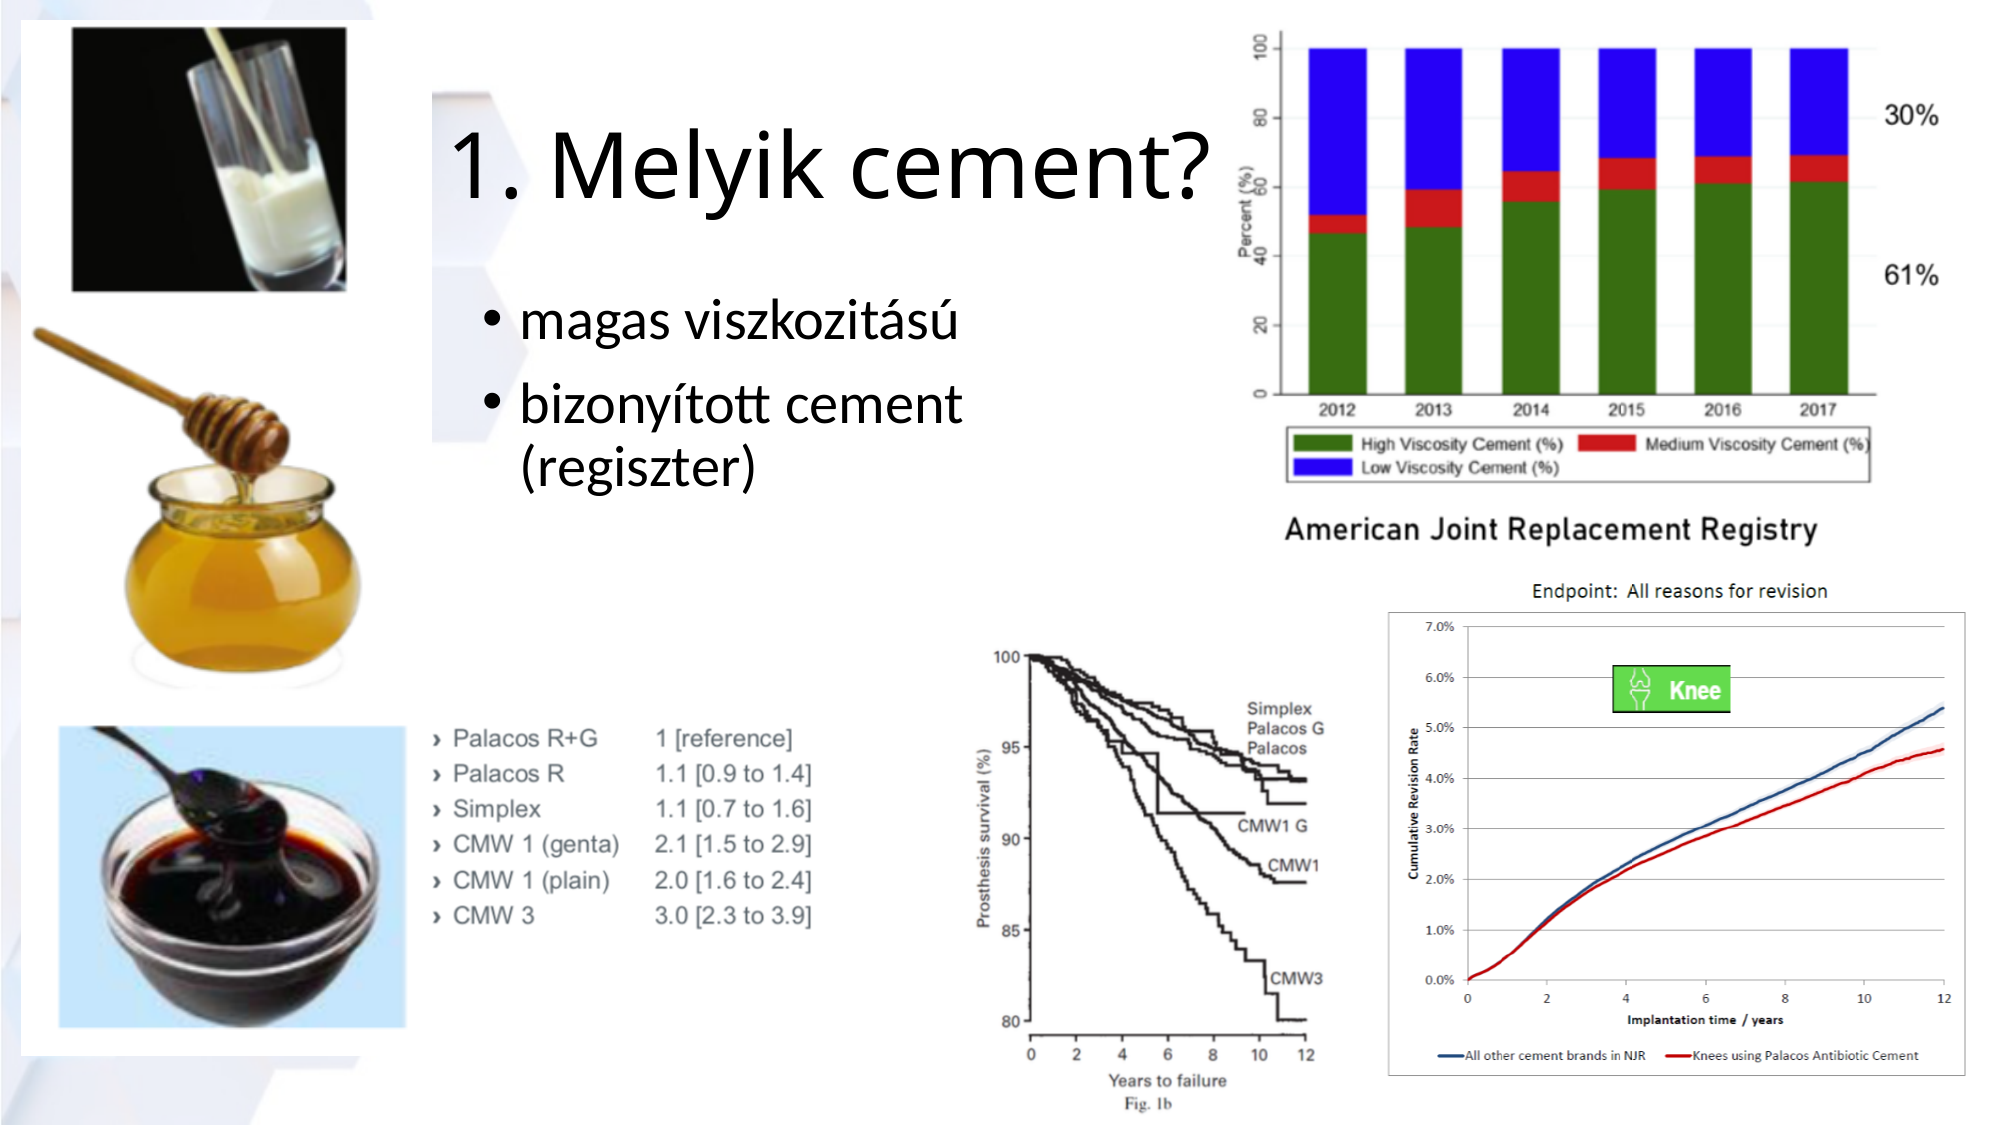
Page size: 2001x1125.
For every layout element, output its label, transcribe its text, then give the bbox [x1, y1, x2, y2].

picture [21, 20, 1348, 1125]
title 1. Melyik cement? [432, 59, 1224, 278]
list magas viszkozitású bizonyított cement (regiszter) [467, 281, 1196, 553]
picture [1224, 20, 1979, 550]
picture [1383, 573, 1975, 1082]
